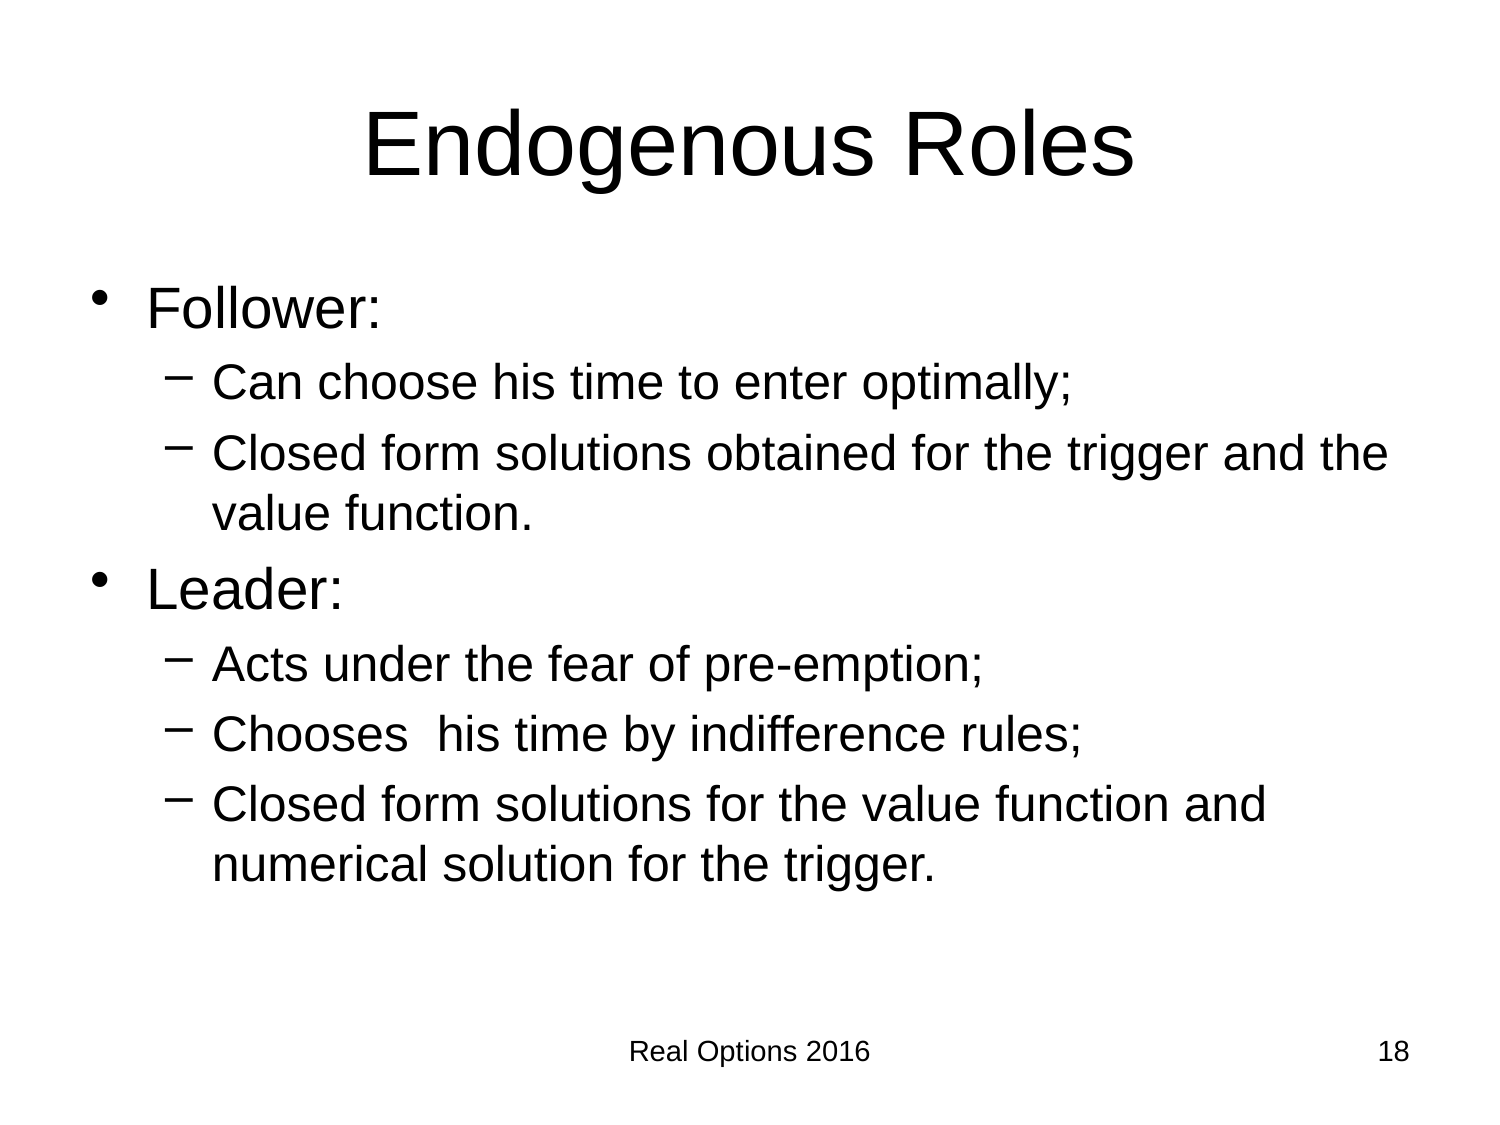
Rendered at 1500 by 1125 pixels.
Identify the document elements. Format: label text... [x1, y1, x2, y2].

list Follower: Can choose his time to enter optimally; Closed form solutions obtained for the trigger and the value function. Leader: Acts under the fear of pre-emption; Chooses his time by indifference rules; Closed form solutions for the value function and numerical solution for the trigger. [74, 262, 1426, 1006]
slide_number 18 [1074, 1024, 1426, 1103]
footer Real Options 2016 [512, 1024, 988, 1103]
title Endogenous Roles [74, 44, 1426, 233]
